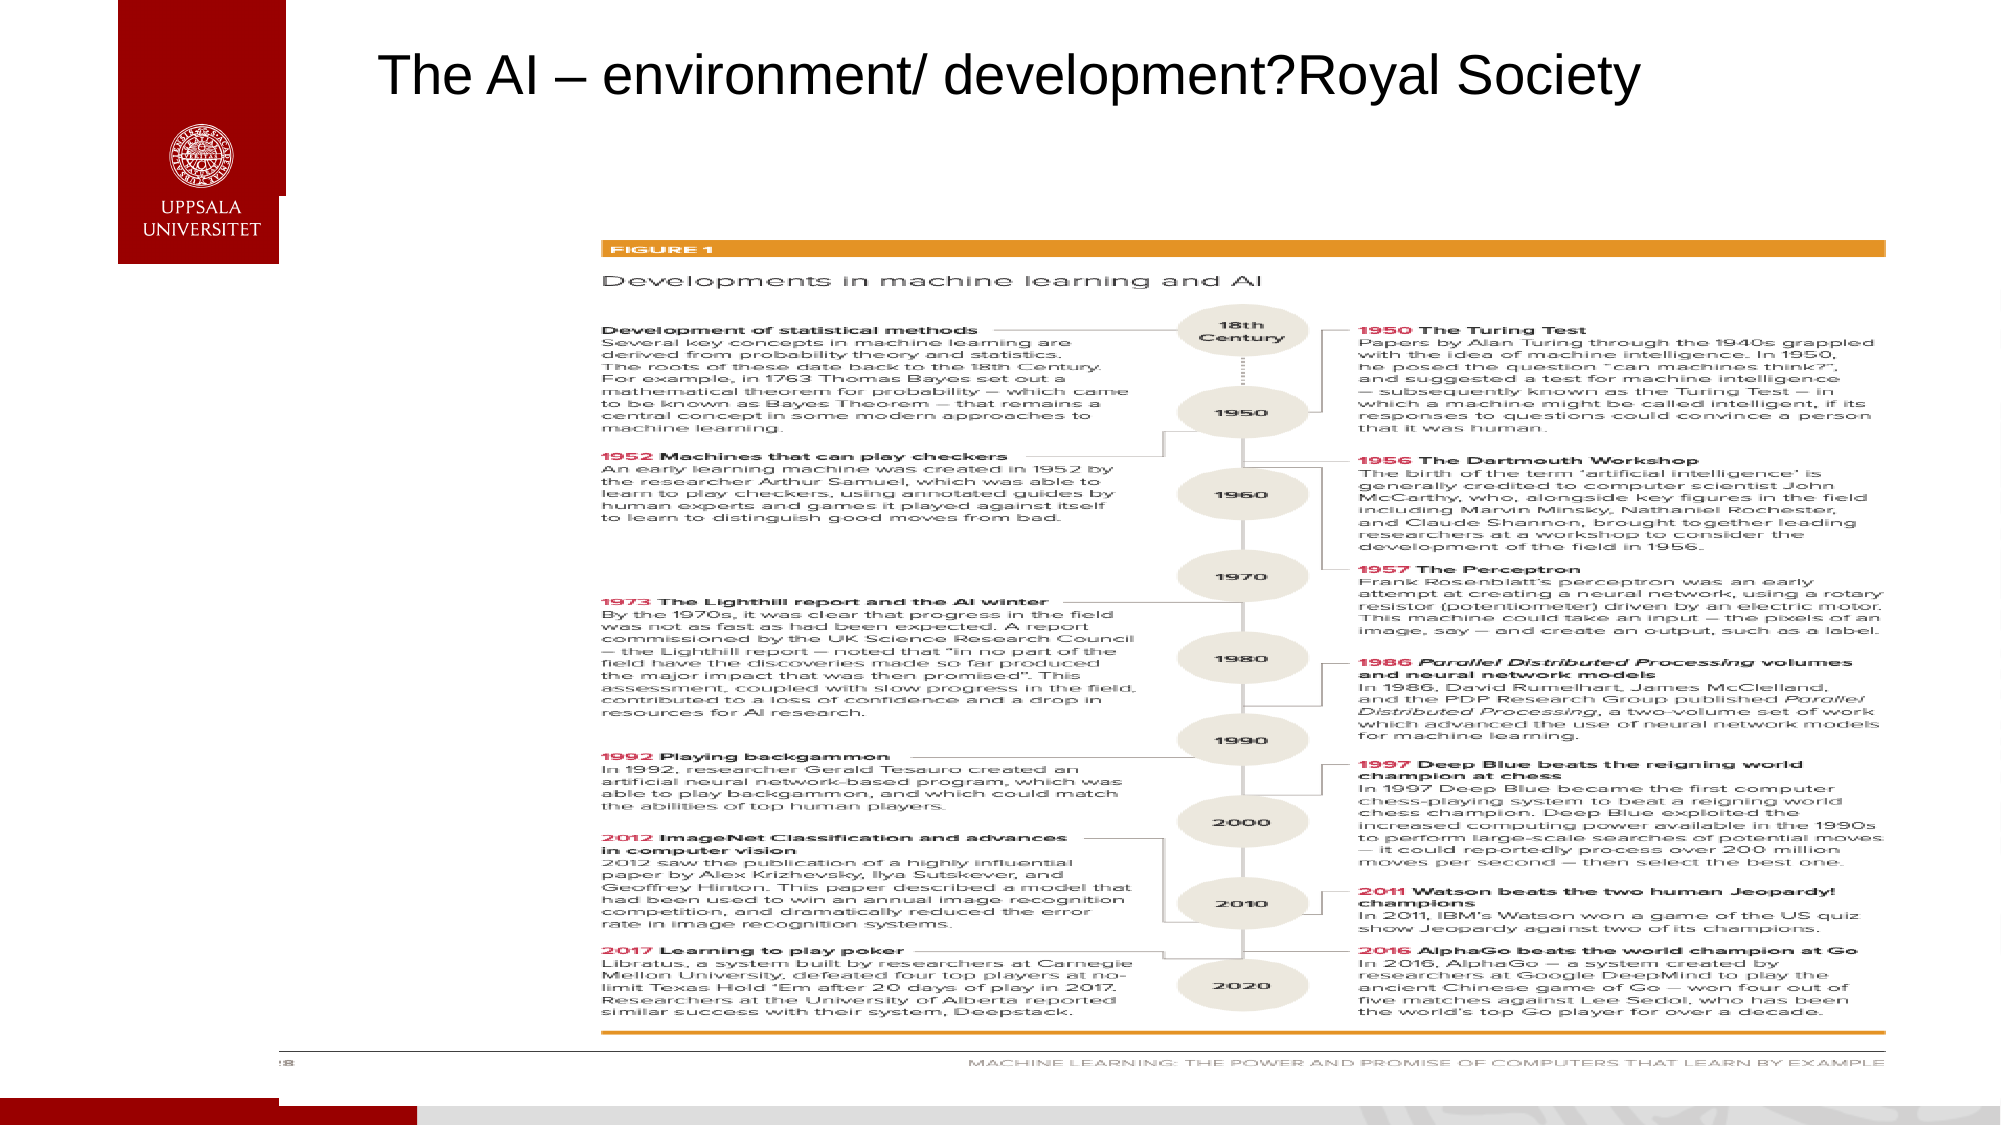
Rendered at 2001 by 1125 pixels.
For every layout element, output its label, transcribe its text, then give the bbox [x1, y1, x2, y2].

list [279, 195, 2001, 1107]
title The AI – environment/ development?Royal Society [362, 30, 1656, 194]
picture [118, 0, 286, 264]
